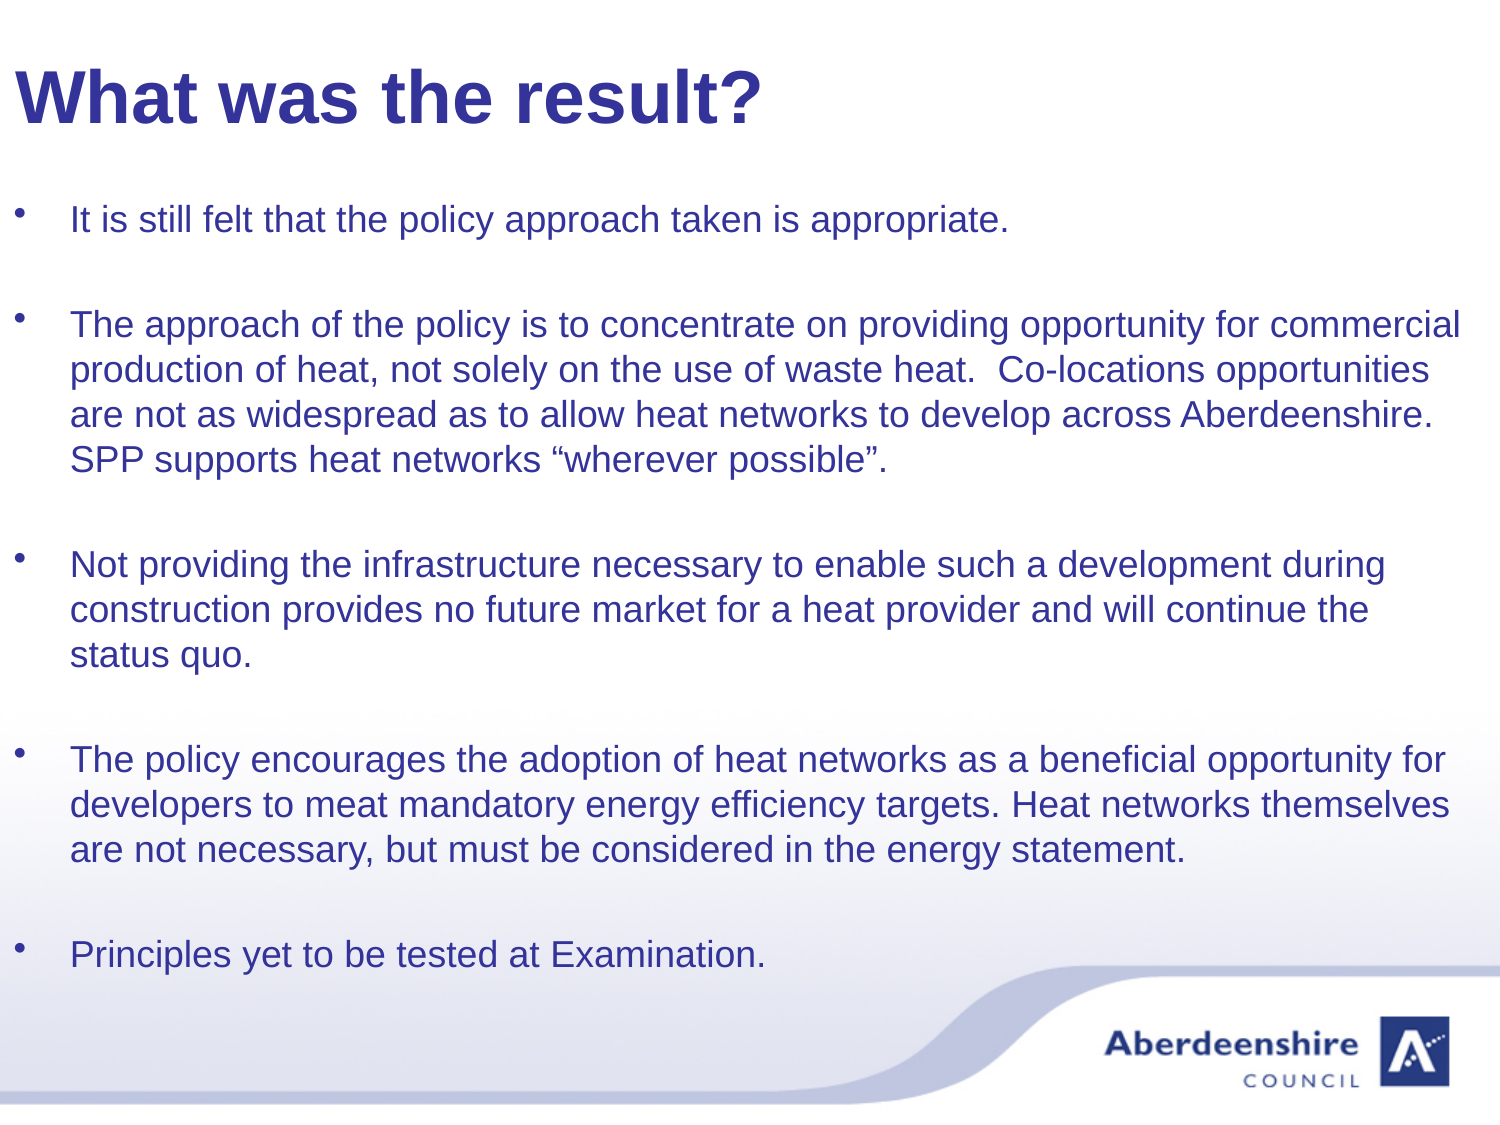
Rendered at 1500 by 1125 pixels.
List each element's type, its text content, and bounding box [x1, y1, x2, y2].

list It is still felt that the policy approach taken is appropriate. The approach of the policy is to concentrate on providing opportunity for commercial production of heat, not solely on the use of waste heat. Co-locations opportunities are not as widespread as to allow heat networks to develop across Aberdeenshire. SPP supports heat networks “wherever possible”. Not providing the infrastructure necessary to enable such a development during construction provides no future market for a heat provider and will continue the status quo. The policy encourages the adoption of heat networks as a beneficial opportunity for developers to meat mandatory energy efficiency targets. Heat networks themselves are not necessary, but must be considered in the energy statement. Principles yet to be tested at Examination. [0, 187, 1478, 1083]
picture [0, 86, 1500, 1125]
title What was the result? [0, 0, 1275, 187]
